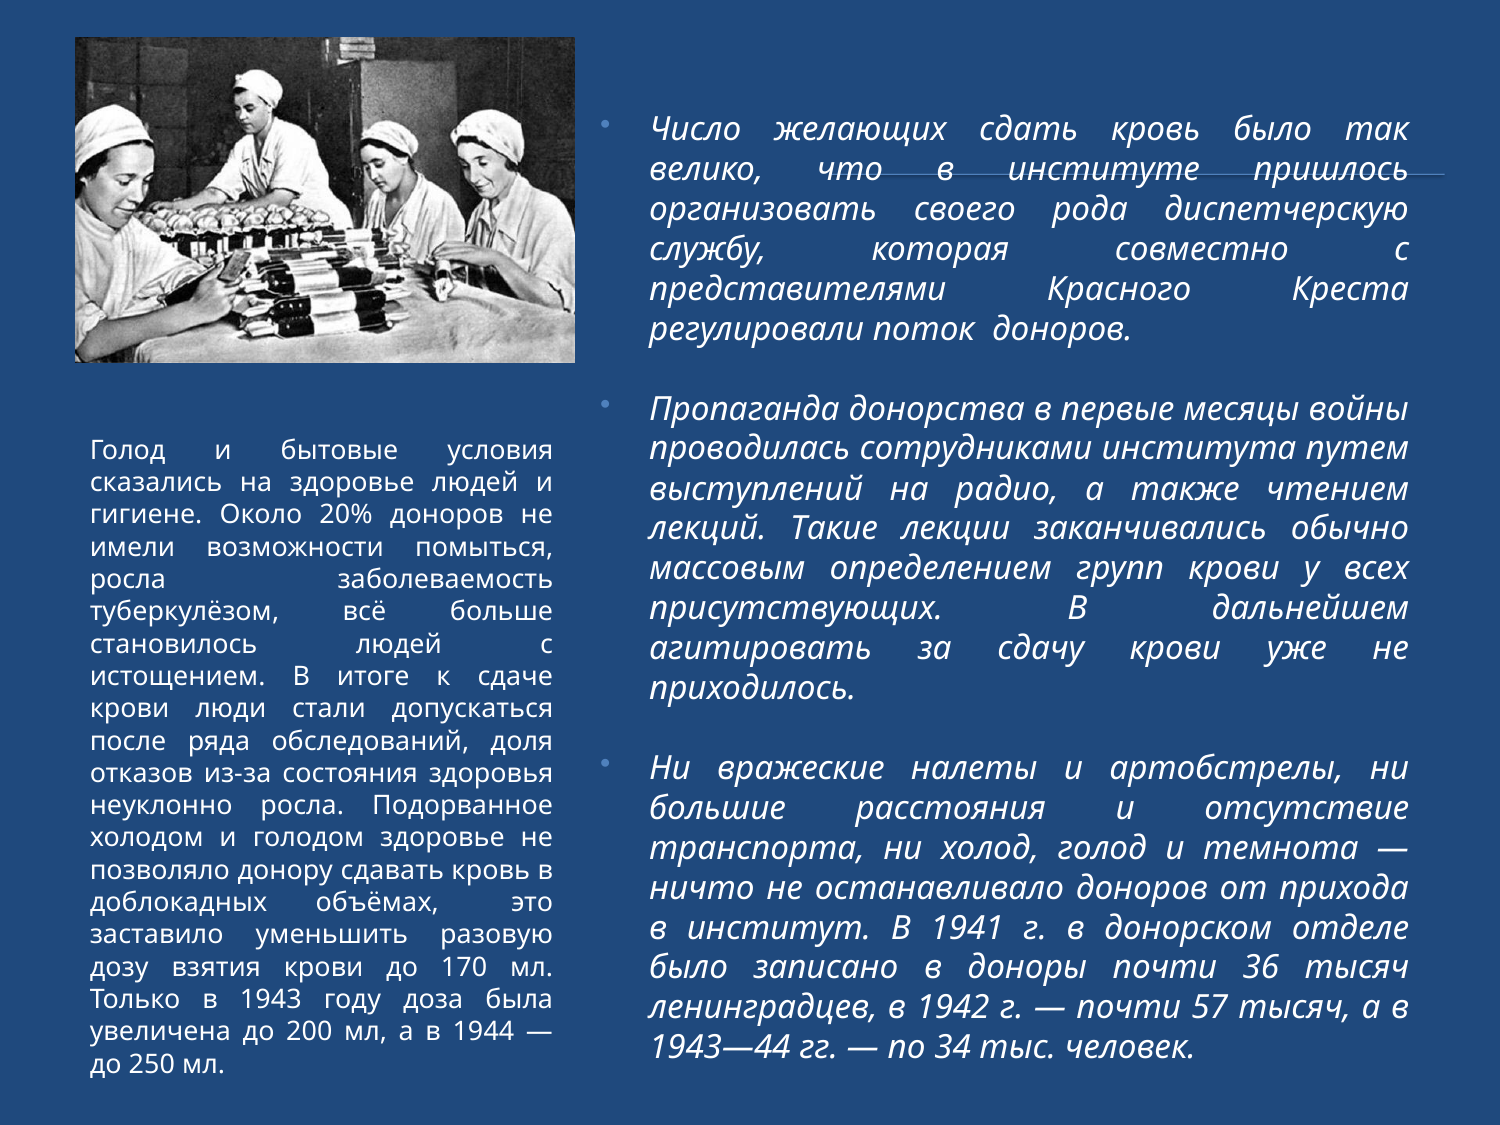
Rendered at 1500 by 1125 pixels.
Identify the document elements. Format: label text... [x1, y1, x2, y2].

picture [74, 37, 576, 363]
list Голод и бытовые условия сказались на здоровье людей и гигиене. Около 20% доноров не имели возможности помыться, росла заболеваемость туберкулёзом, всё больше становилось людей с истощением. В итоге к сдаче крови люди стали допускаться после ряда обследований, доля отказов из-за состояния здоровья неуклонно росла. Подорванное холодом и голодом здоровье не позволяло донору сдавать кровь в доблокадных объёмах, это заставило уменьшить разовую дозу взятия крови до 170 мл. Только в 1943 году доза была увеличена до 200 мл, а в 1944 — до 250 мл. [75, 425, 569, 1088]
list Число желающих сдать кровь было так велико, что в институте пришлось организовать своего рода диспетчерскую службу, которая совместно с представителями Красного Креста регулировали поток доноров. Пропаганда донорства в первые месяцы войны проводилась сотрудниками института путем выступлений на радио, а также чтением лекций. Такие лекции заканчивались обычно массовым определением групп крови у всех присутствующих. В дальнейшем агитировать за сдачу крови уже не приходилось. Ни вражеские налеты и артобстрелы, ни большие расстояния и отсутствие транспорта, ни холод, голод и темнота — ничто не останавливало доноров от прихода в институт. В 1941 г. в донорском отделе было записано в доноры почти 36 тысяч ленинградцев, в 1942 г. — почти 57 тысяч, а в 1943—44 гг. — по 34 тыс. человек. [586, 99, 1425, 1025]
